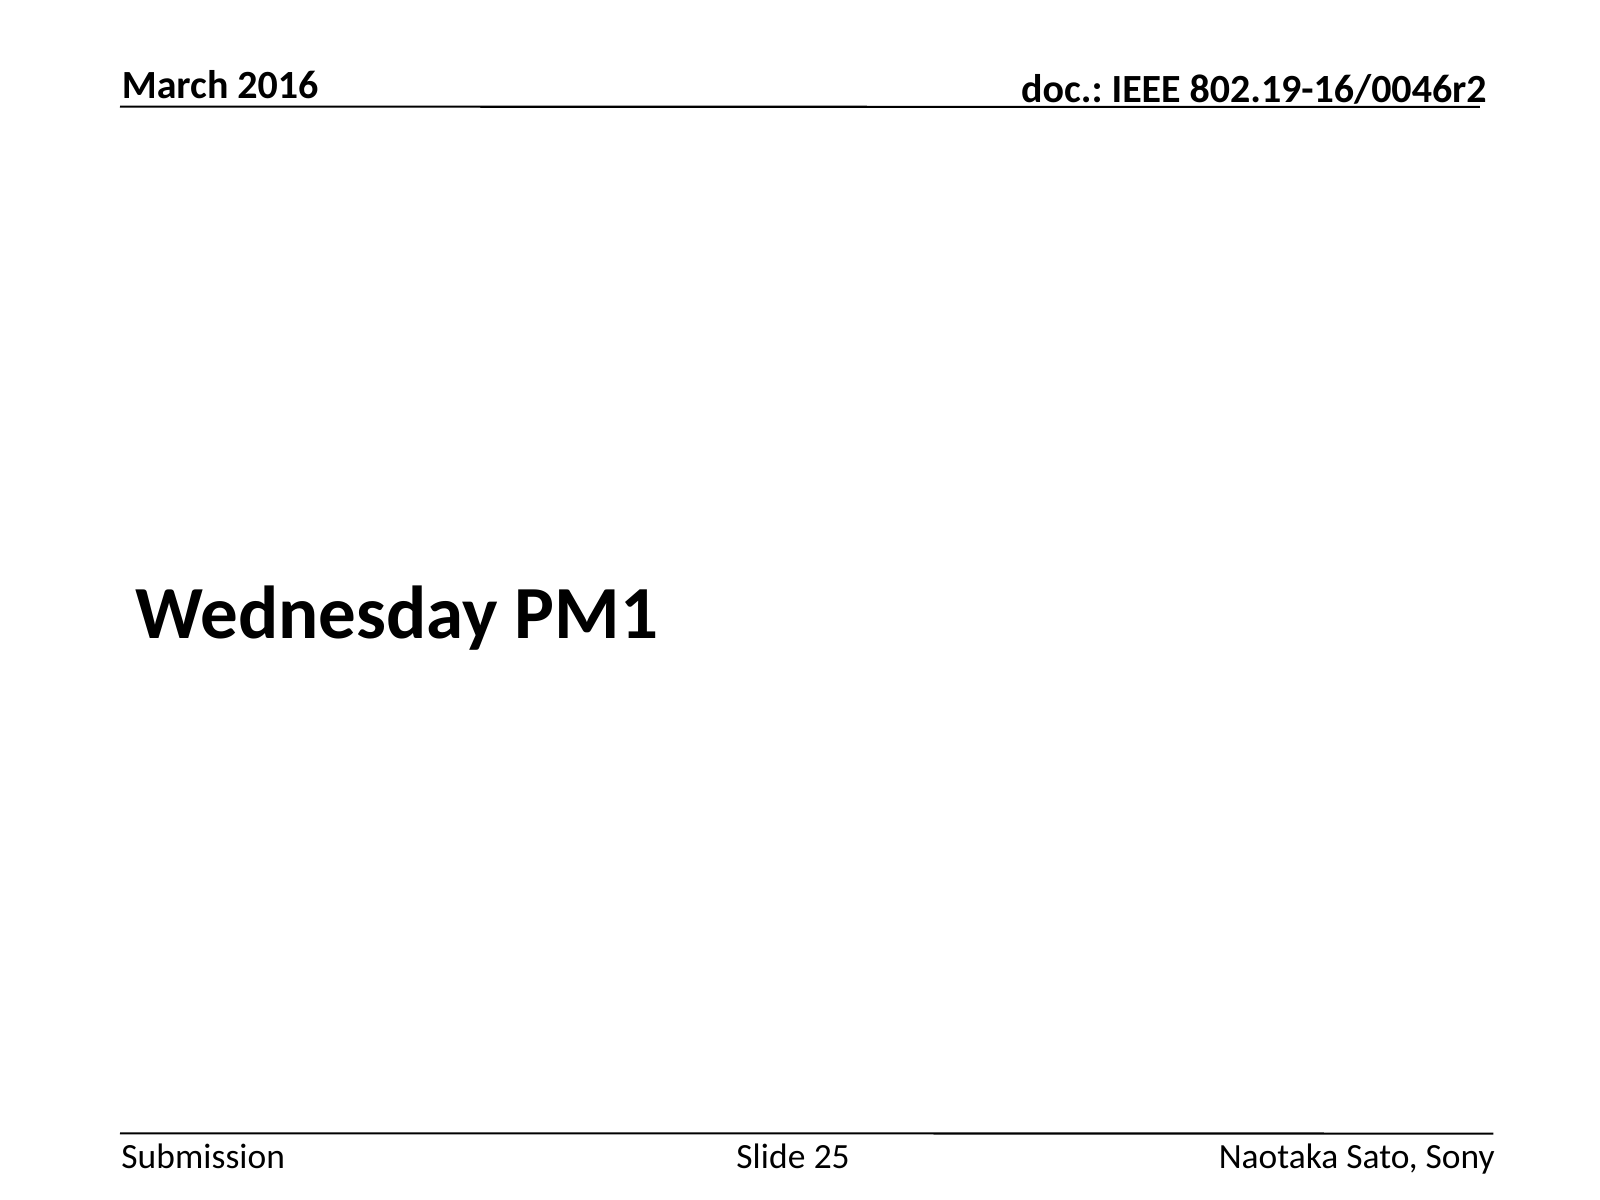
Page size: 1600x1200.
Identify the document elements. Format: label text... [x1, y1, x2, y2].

slide_number Slide 25 [733, 1132, 854, 1197]
list Wednesday PM1 [119, 262, 1480, 1126]
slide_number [121, 58, 451, 107]
footer Naotaka Sato, Sony [937, 1132, 1495, 1174]
